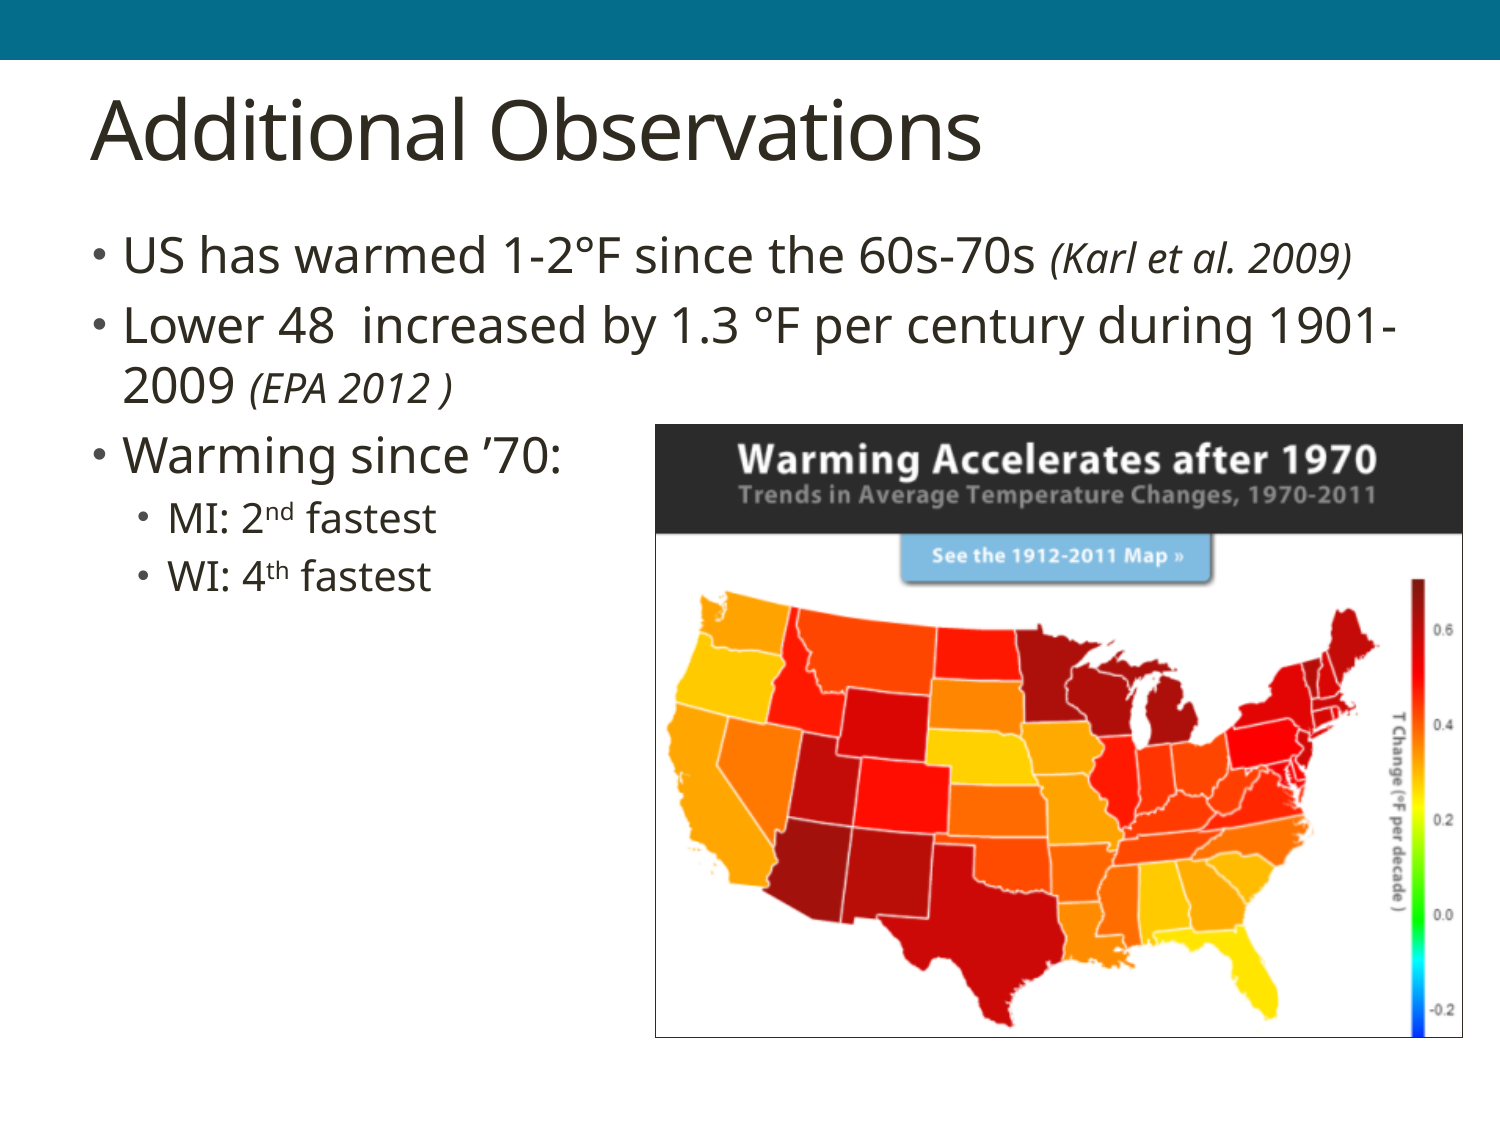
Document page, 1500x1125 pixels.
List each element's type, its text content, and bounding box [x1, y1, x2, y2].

picture [655, 424, 1463, 1038]
title Additional Observations [75, 58, 1425, 196]
list US has warmed 1-2°F since the 60s-70s (Karl et al. 2009) Lower 48 increased by 1.3 °F per century during 1901-2009 (EPA 2012 ) Warming since ’70: MI: 2nd fastest WI: 4th fastest [77, 215, 1428, 1016]
